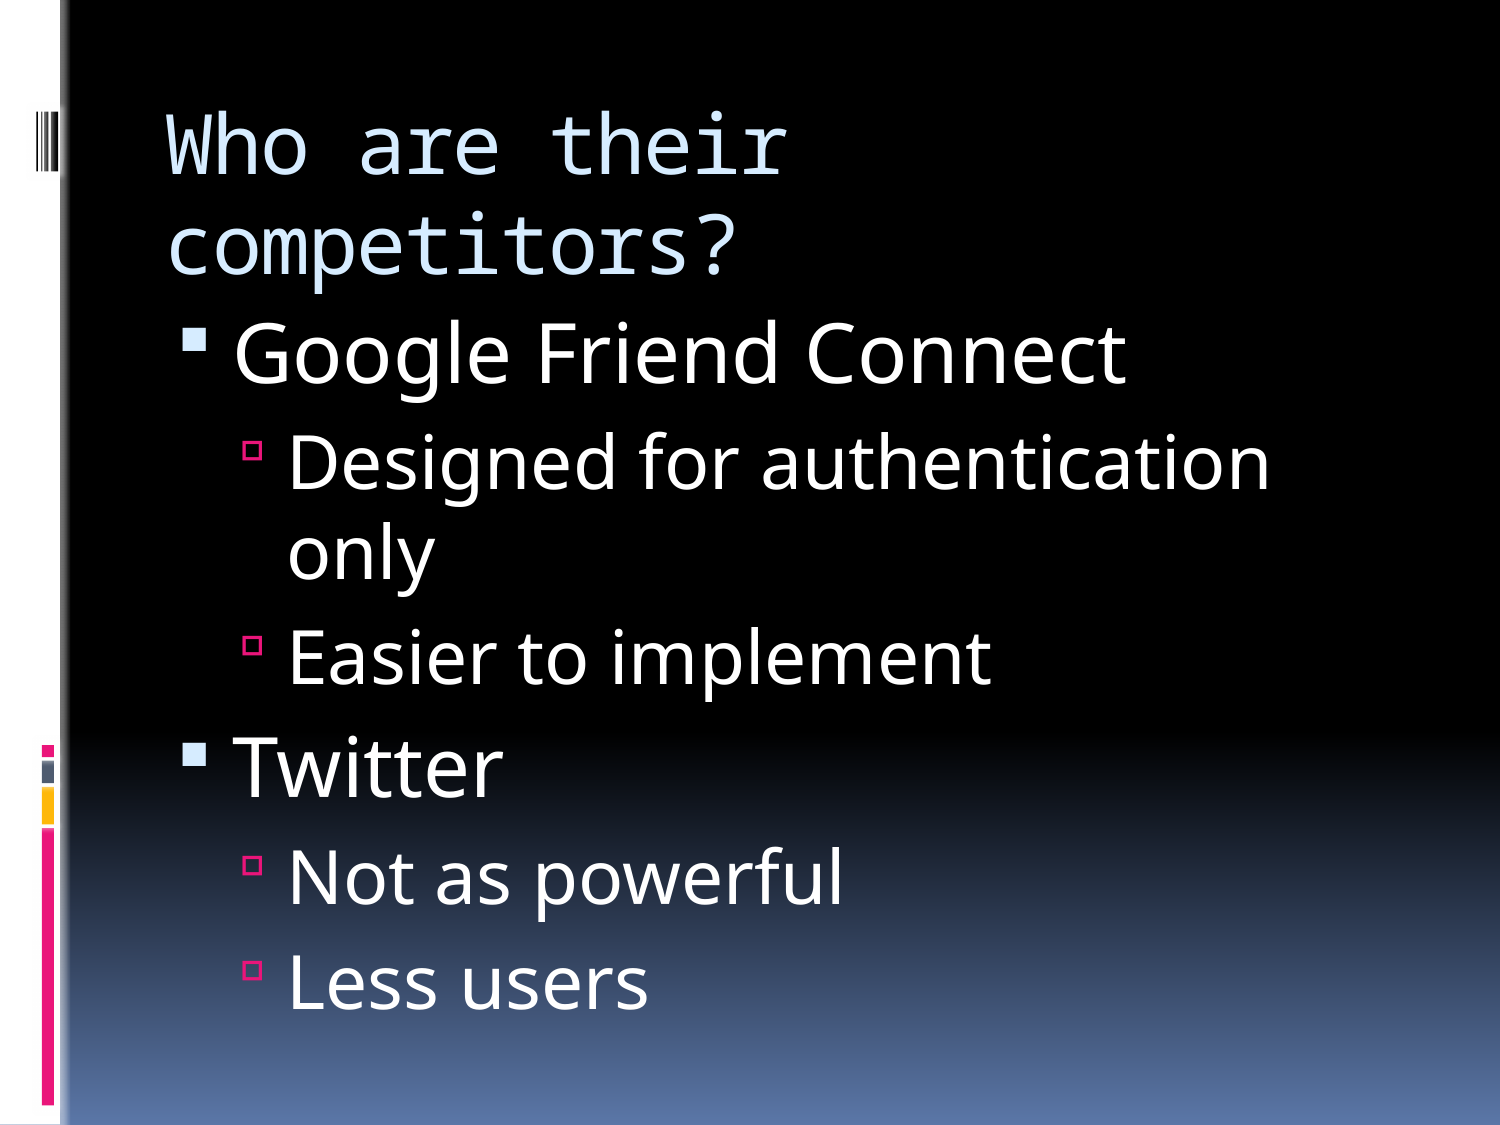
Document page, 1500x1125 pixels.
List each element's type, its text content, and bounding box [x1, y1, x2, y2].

title Who are their competitors? [150, 83, 1425, 234]
list Google Friend Connect Designed for authentication only Easier to implement Twitter Not as powerful Less users [150, 292, 1425, 1043]
